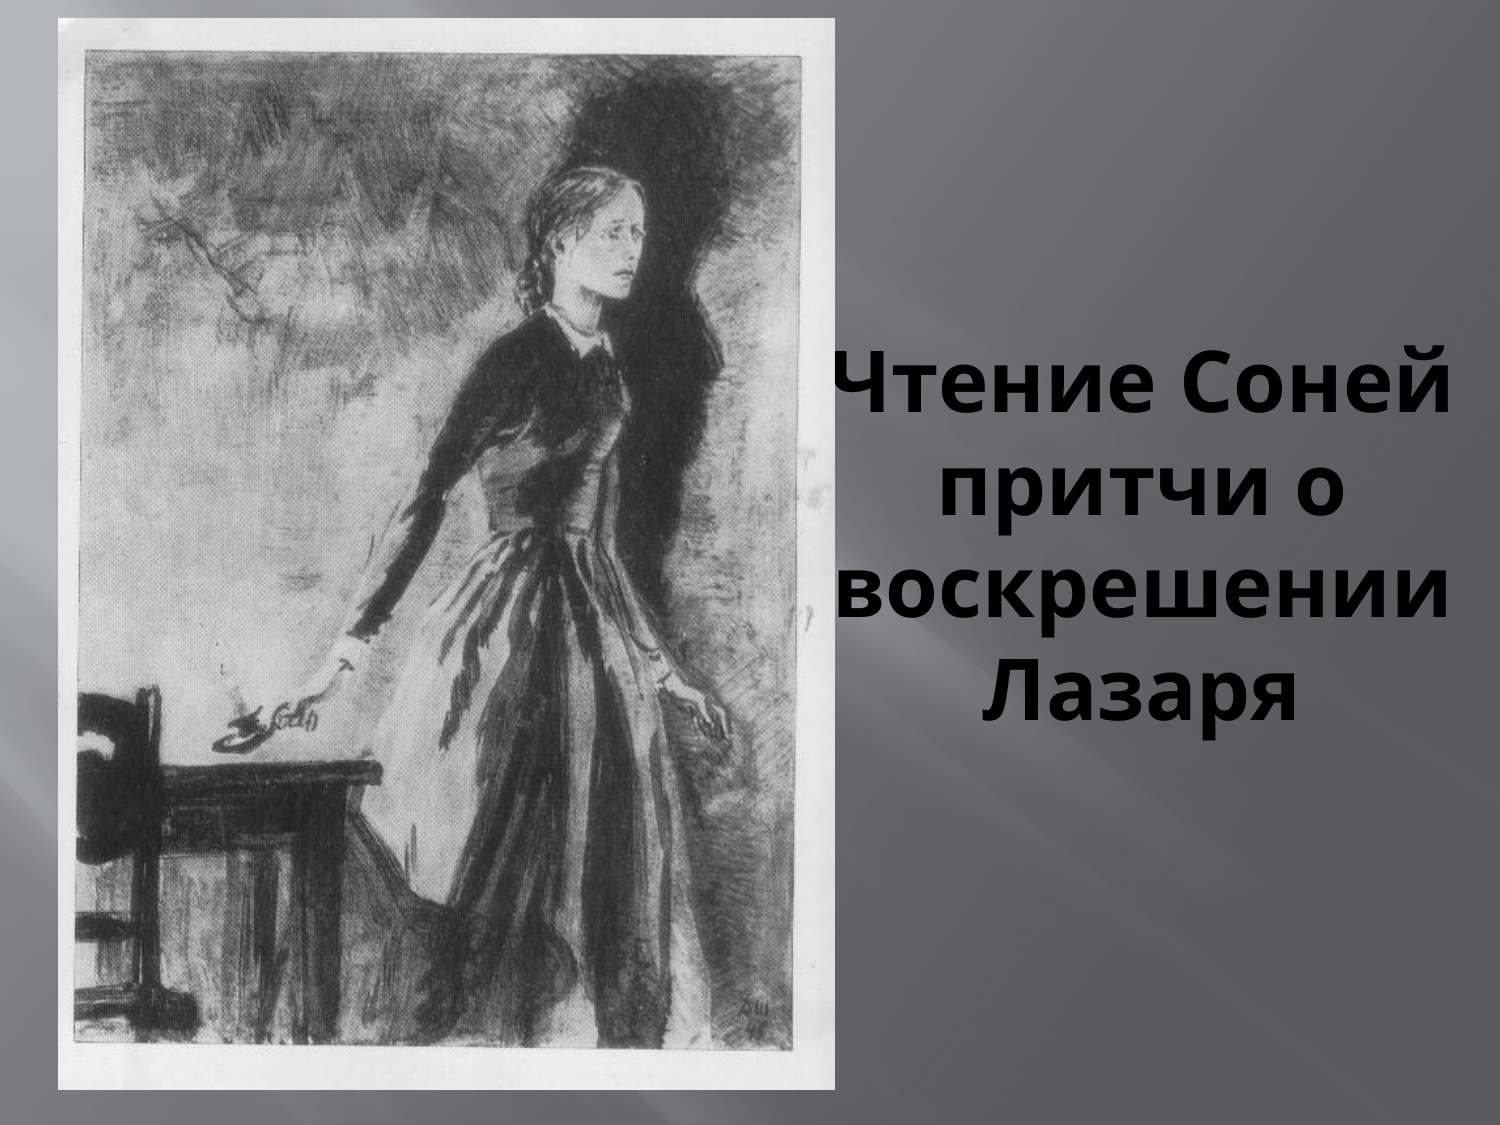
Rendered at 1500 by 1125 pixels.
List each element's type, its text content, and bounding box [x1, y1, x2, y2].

title Чтение Соней притчи о воскрешении Лазаря [873, 45, 1477, 1020]
picture [58, 18, 835, 1091]
